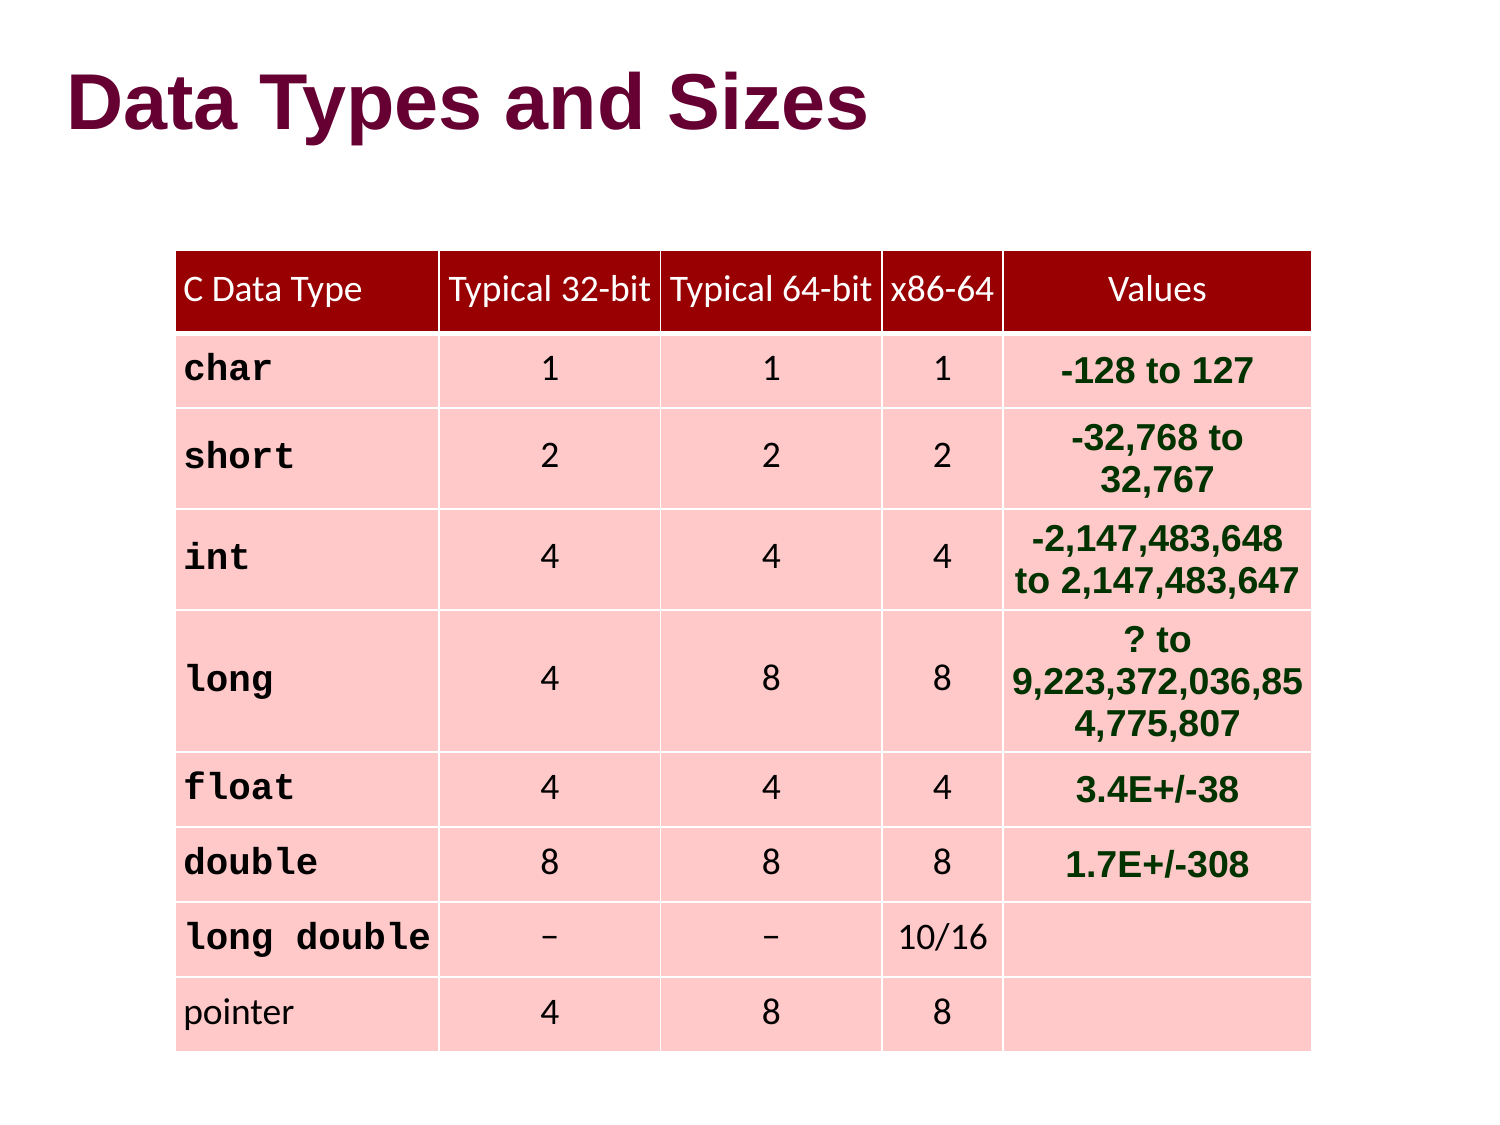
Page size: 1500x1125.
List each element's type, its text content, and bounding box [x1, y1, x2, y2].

table_cell -2,147,483,648 to 2,147,483,647 [1004, 510, 1311, 609]
table_cell 4 [440, 611, 660, 751]
table_header x86-64 [883, 251, 1002, 331]
table_cell -128 to 127 [1004, 336, 1311, 407]
table_header C Data Type [176, 251, 438, 331]
table_cell 1 [883, 336, 1002, 407]
table_cell 4 [661, 753, 881, 826]
table_cell 4 [661, 510, 881, 609]
table_cell int [176, 510, 438, 609]
table_cell 8 [661, 978, 881, 1051]
table_cell pointer [176, 978, 438, 1051]
table_cell 8 [883, 978, 1002, 1051]
table_cell long double [176, 903, 438, 976]
table_cell 2 [661, 409, 881, 508]
table_cell 10/16 [883, 903, 1002, 976]
table_cell 4 [440, 510, 660, 609]
table_header Typical 32-bit [440, 251, 660, 331]
table_header Typical 64-bit [661, 251, 881, 331]
table_cell [1004, 978, 1311, 1051]
table_cell 3.4E+/-38 [1004, 753, 1311, 826]
table_cell short [176, 409, 438, 508]
table_cell 2 [440, 409, 660, 508]
text_box Data Types and Sizes [66, 40, 1497, 169]
table_cell − [440, 903, 660, 976]
table_header Values [1004, 251, 1311, 331]
table_cell 2 [883, 409, 1002, 508]
table_cell 8 [440, 828, 660, 901]
table_cell 1 [440, 336, 660, 407]
table_cell float [176, 753, 438, 826]
table_cell long [176, 611, 438, 751]
table_cell 8 [883, 828, 1002, 901]
table_cell 4 [883, 510, 1002, 609]
table_cell 8 [661, 828, 881, 901]
table_cell 8 [883, 611, 1002, 751]
table_cell char [176, 336, 438, 407]
table_cell 4 [440, 753, 660, 826]
table_cell 4 [883, 753, 1002, 826]
table_cell double [176, 828, 438, 901]
table_cell 1 [661, 336, 881, 407]
table_cell [1004, 903, 1311, 976]
table_cell − [661, 903, 881, 976]
table_cell 1.7E+/-308 [1004, 828, 1311, 901]
table_cell ? to 9,223,372,036,854,775,807 [1004, 611, 1311, 751]
table_cell 4 [440, 978, 660, 1051]
table_cell 8 [661, 611, 881, 751]
table_cell -32,768 to 32,767 [1004, 409, 1311, 508]
